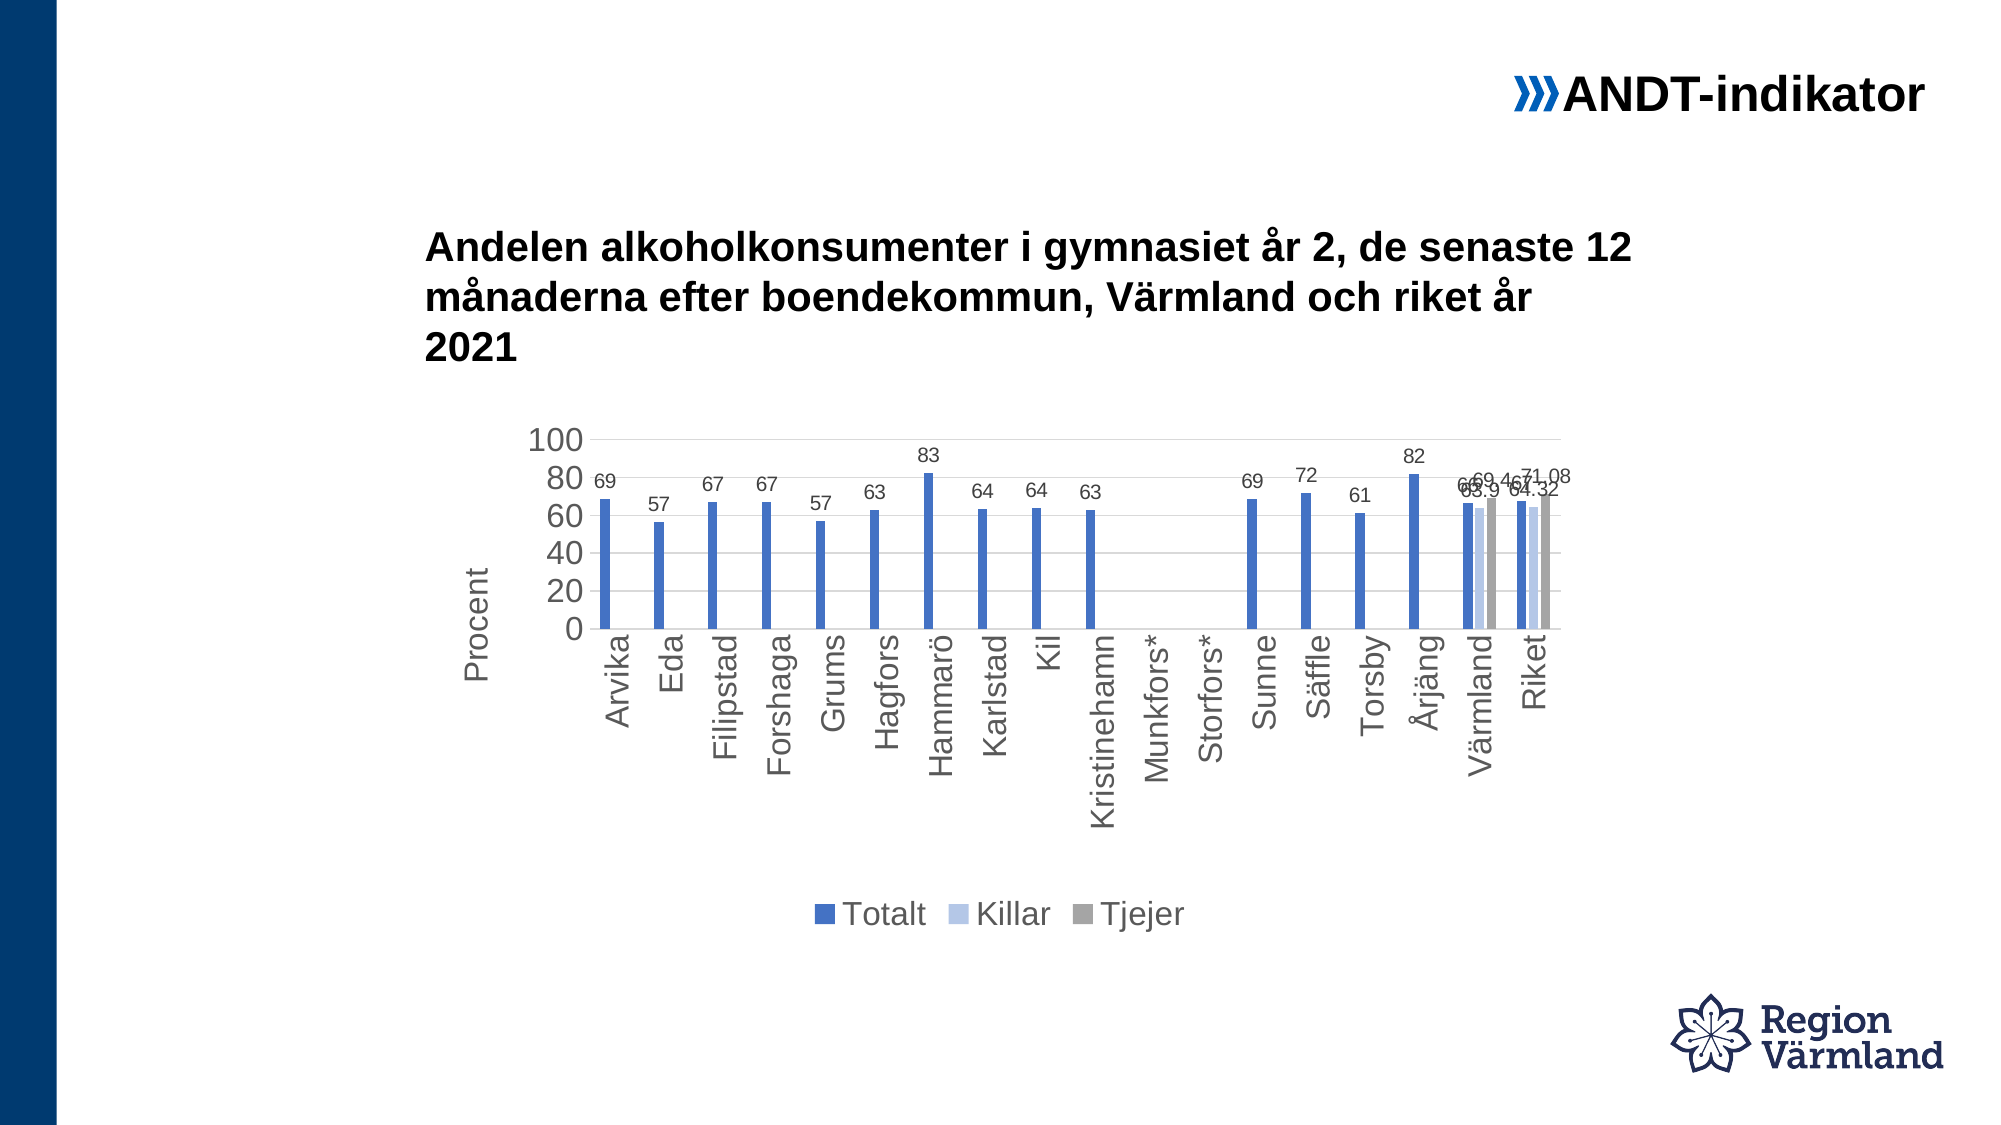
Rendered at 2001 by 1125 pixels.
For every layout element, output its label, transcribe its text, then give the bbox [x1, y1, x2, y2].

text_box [1514, 75, 1559, 112]
picture [1670, 993, 1944, 1073]
title Andelen alkoholkonsumenter i gymnasiet år 2, de senaste 12 månaderna efter boendekommun, Värmland och riket år 2021 [409, 159, 1652, 377]
text_box ANDT-indikator [1546, 54, 1943, 112]
chart [409, 244, 1591, 939]
